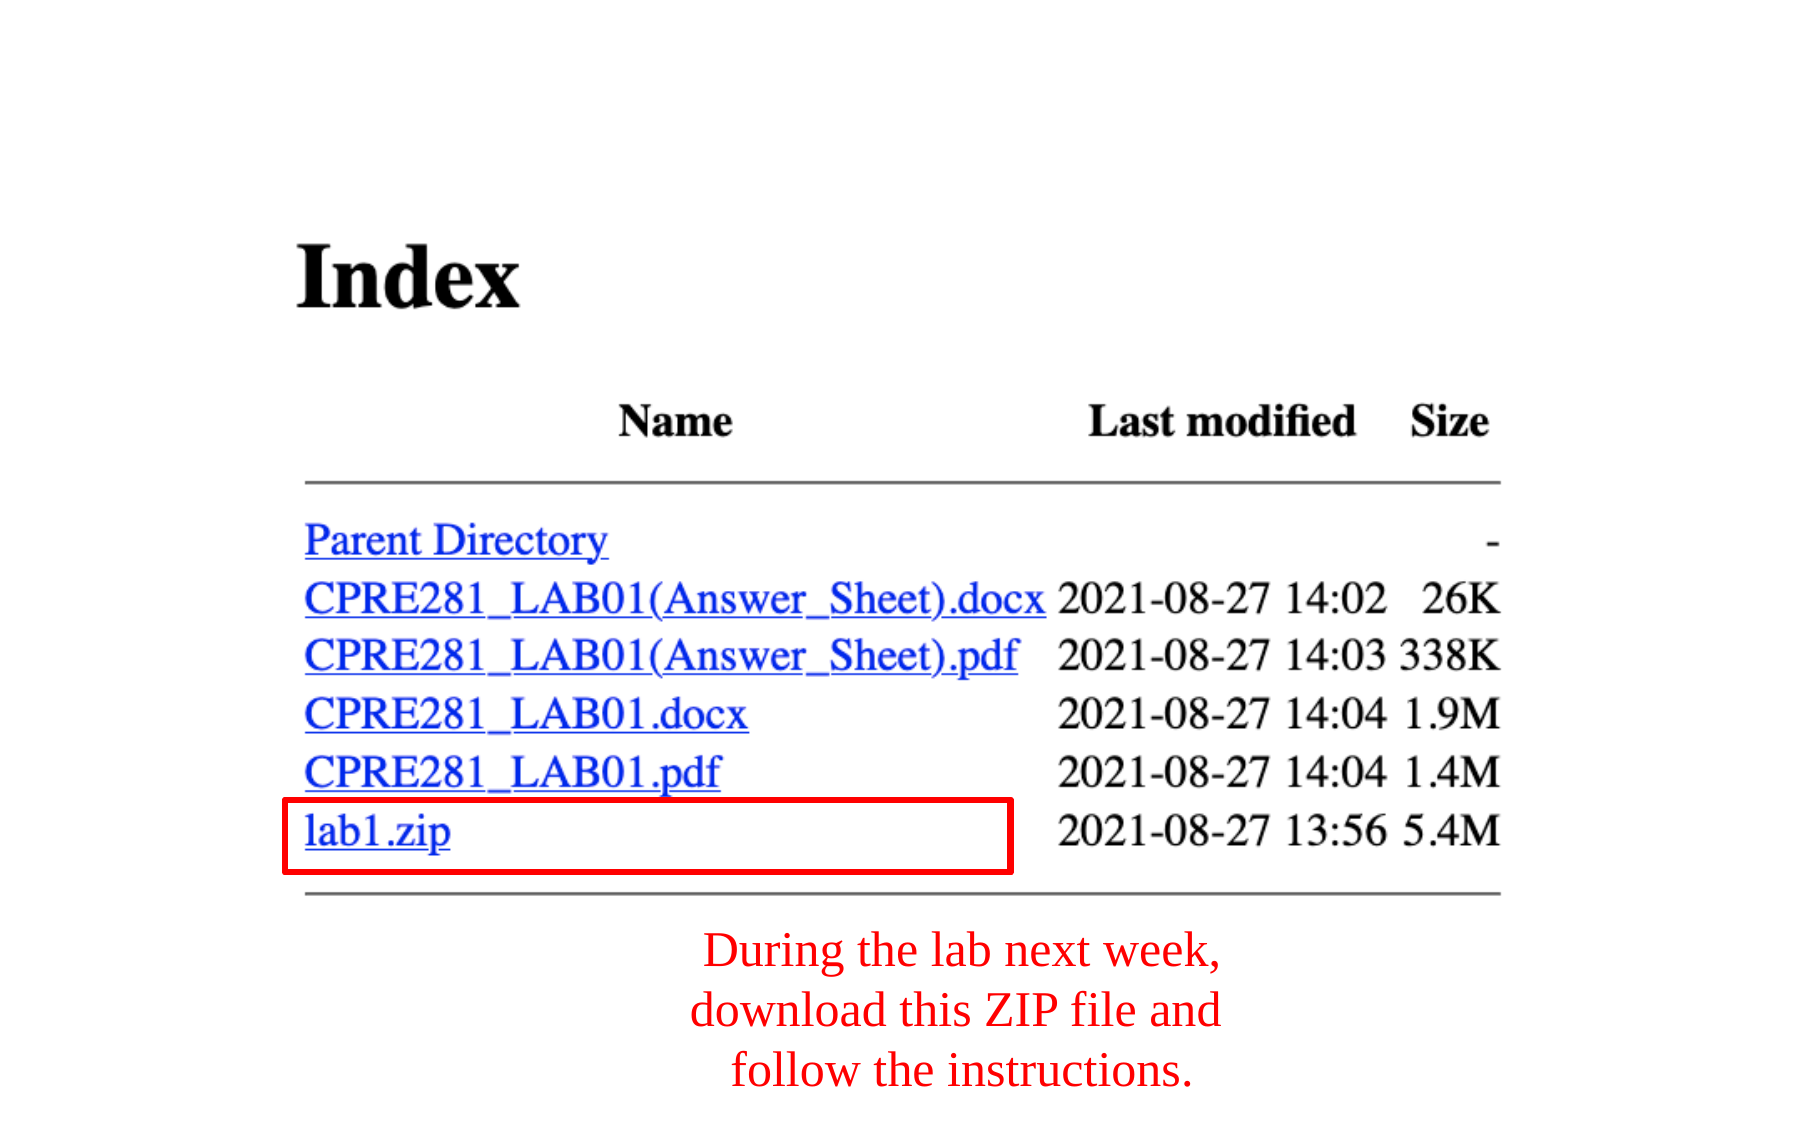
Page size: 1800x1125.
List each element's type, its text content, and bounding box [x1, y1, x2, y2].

text_box During the lab next week, download this ZIP file and follow the instructions. [675, 939, 1250, 1104]
picture [287, 224, 1563, 932]
